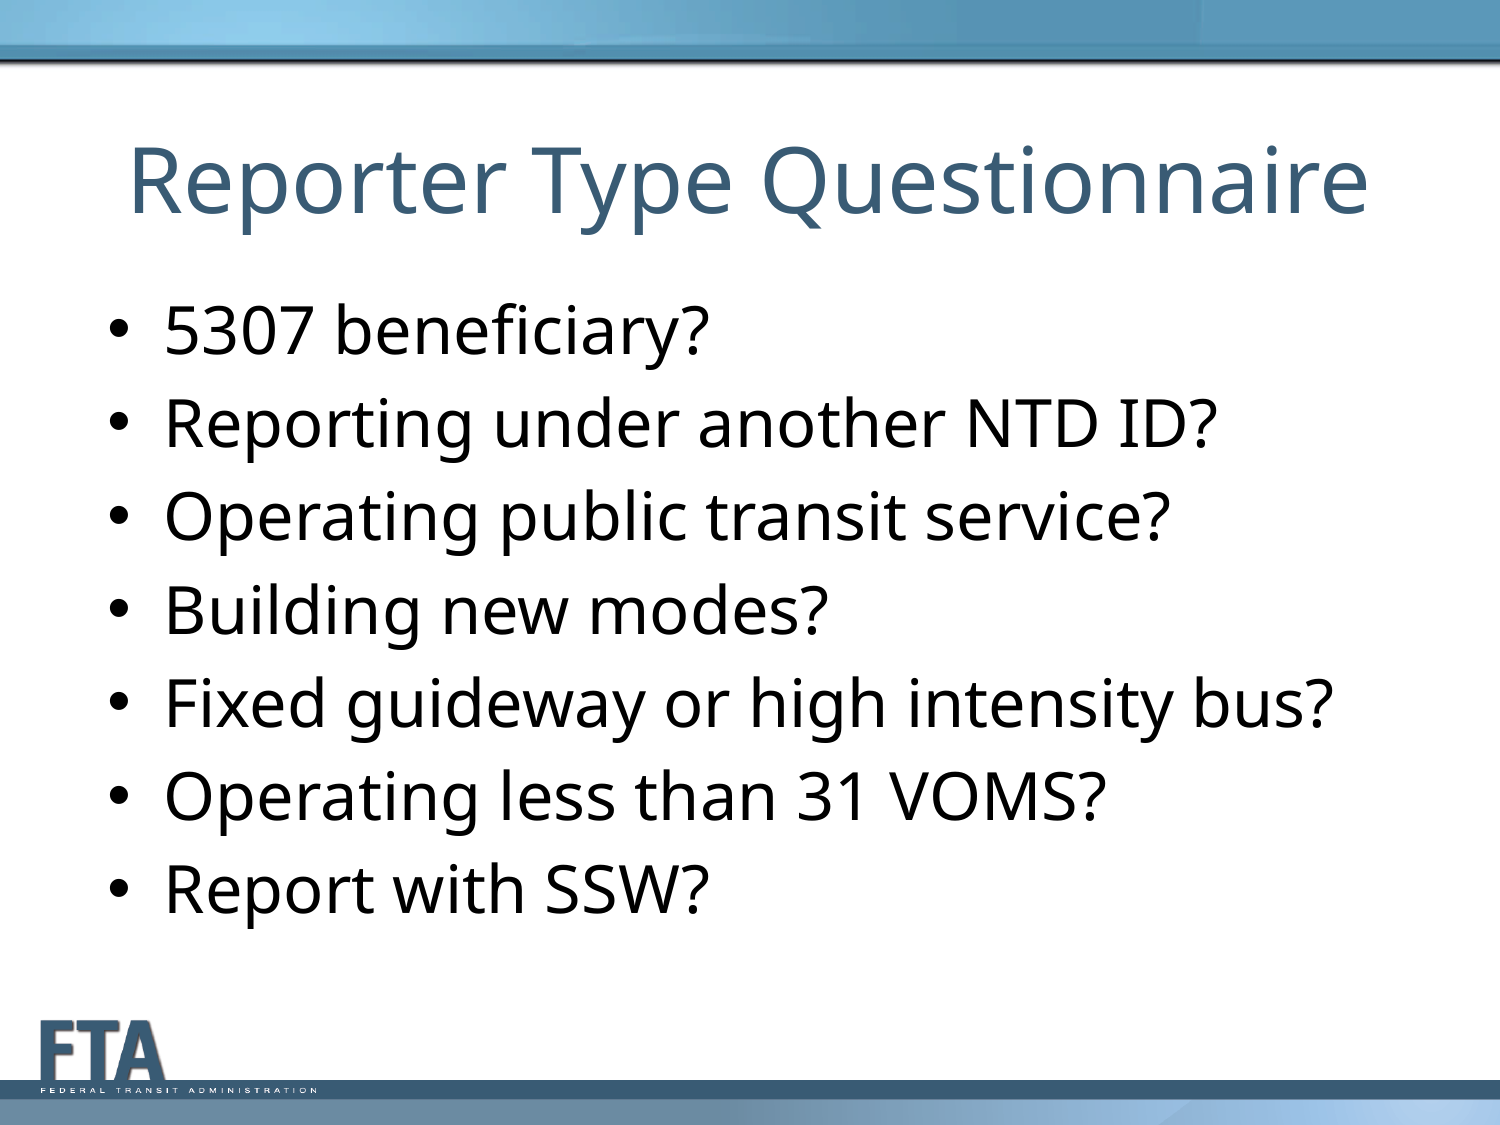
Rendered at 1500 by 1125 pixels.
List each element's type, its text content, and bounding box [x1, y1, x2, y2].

picture [0, 0, 1500, 72]
list 5307 beneficiary? Reporting under another NTD ID? Operating public transit service? Building new modes? Fixed guideway or high intensity bus? Operating less than 31 VOMS? Report with SSW? [92, 279, 1443, 1023]
title Reporter Type Questionnaire [74, 95, 1426, 258]
picture [0, 1013, 1500, 1125]
